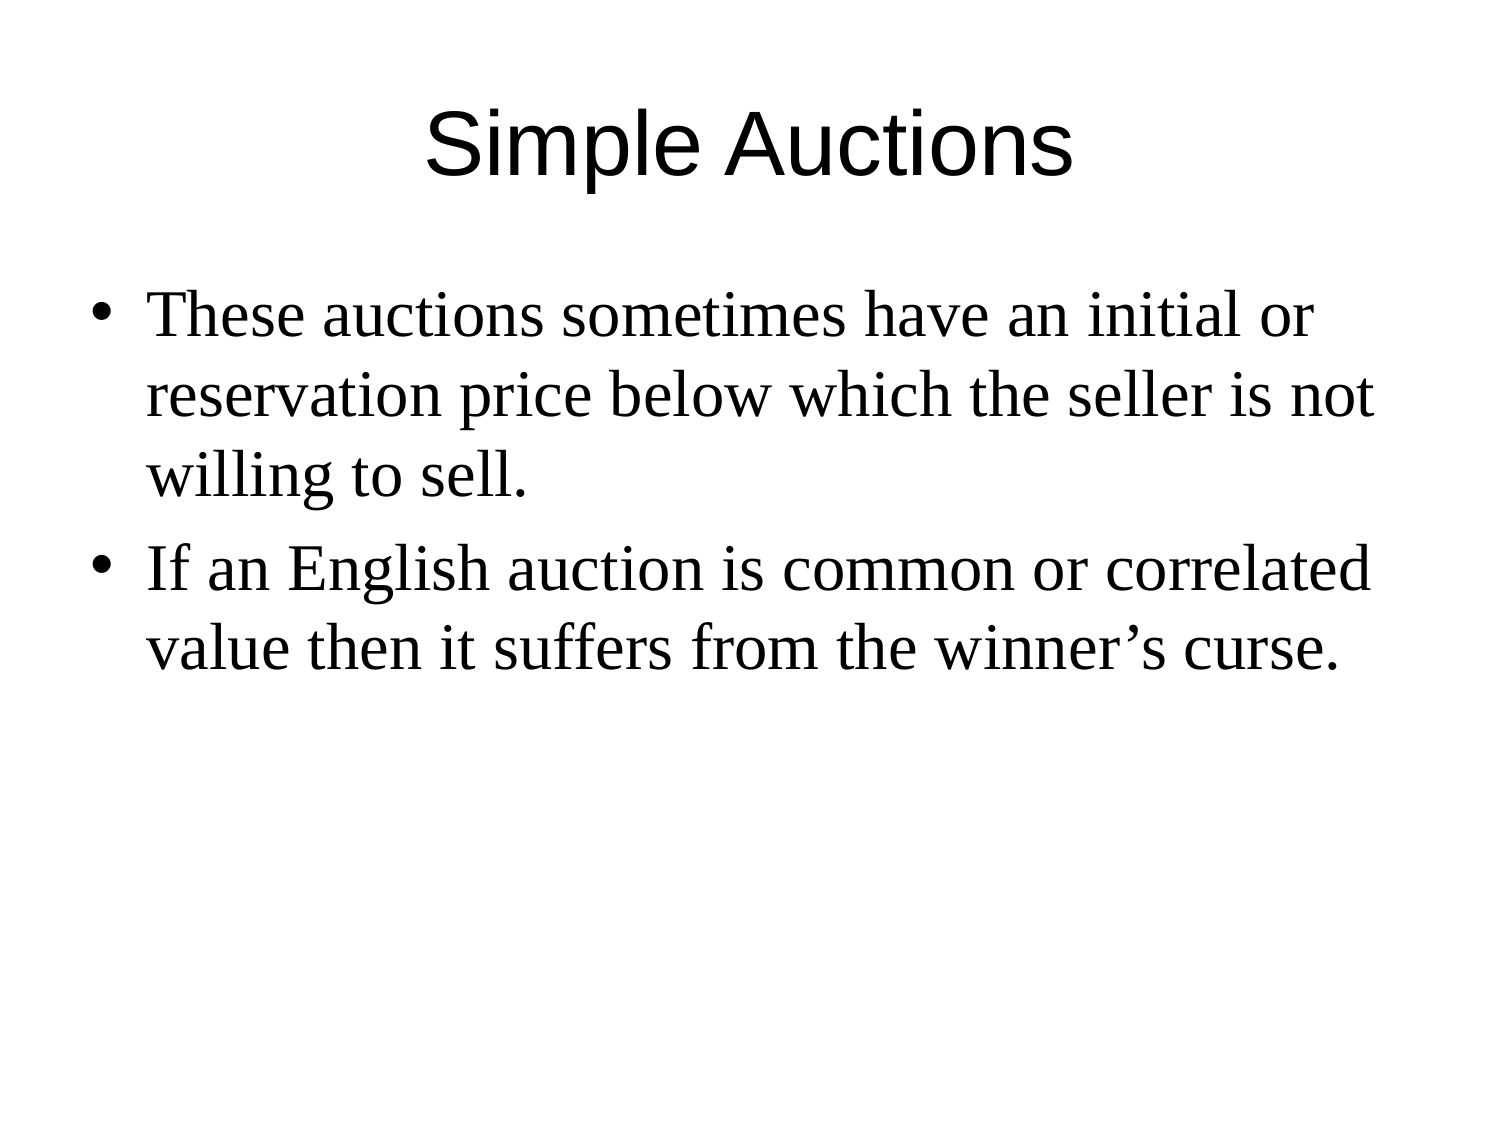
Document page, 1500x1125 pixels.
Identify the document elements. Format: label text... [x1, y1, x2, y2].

title Simple Auctions [75, 45, 1425, 233]
list These auctions sometimes have an initial or reservation price below which the seller is not willing to sell. If an English auction is common or correlated value then it suffers from the winner’s curse. [75, 262, 1425, 1005]
